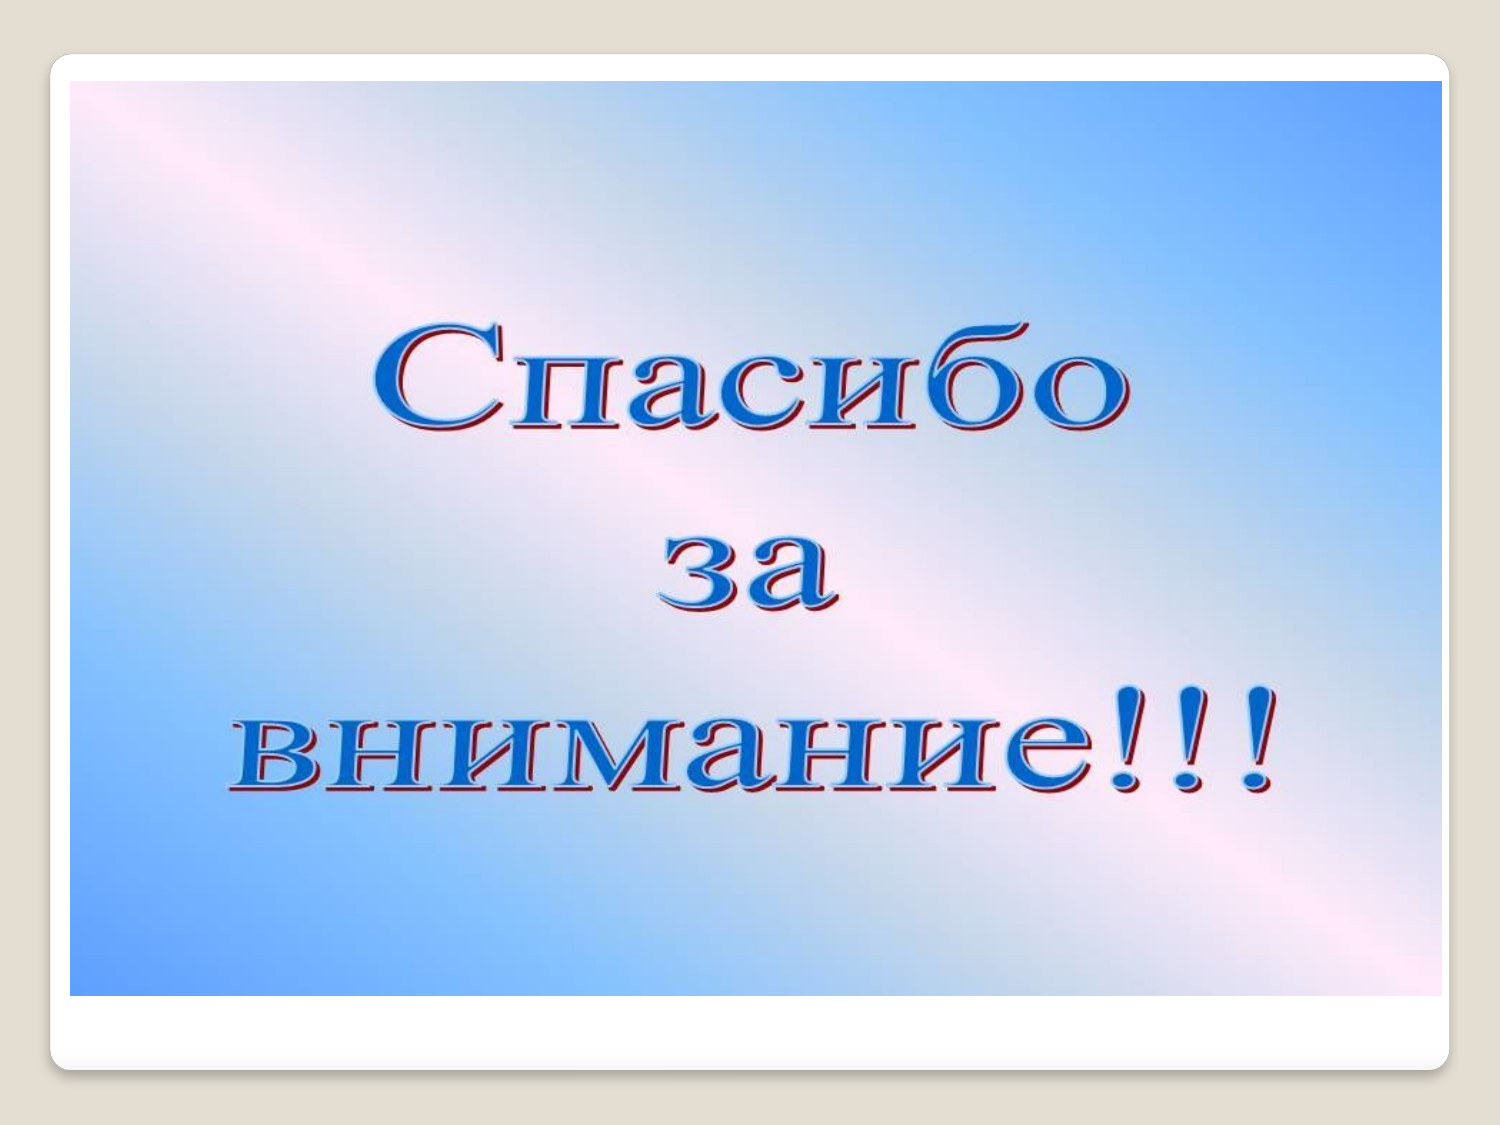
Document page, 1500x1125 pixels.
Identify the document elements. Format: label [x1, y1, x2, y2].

picture [70, 81, 1442, 997]
